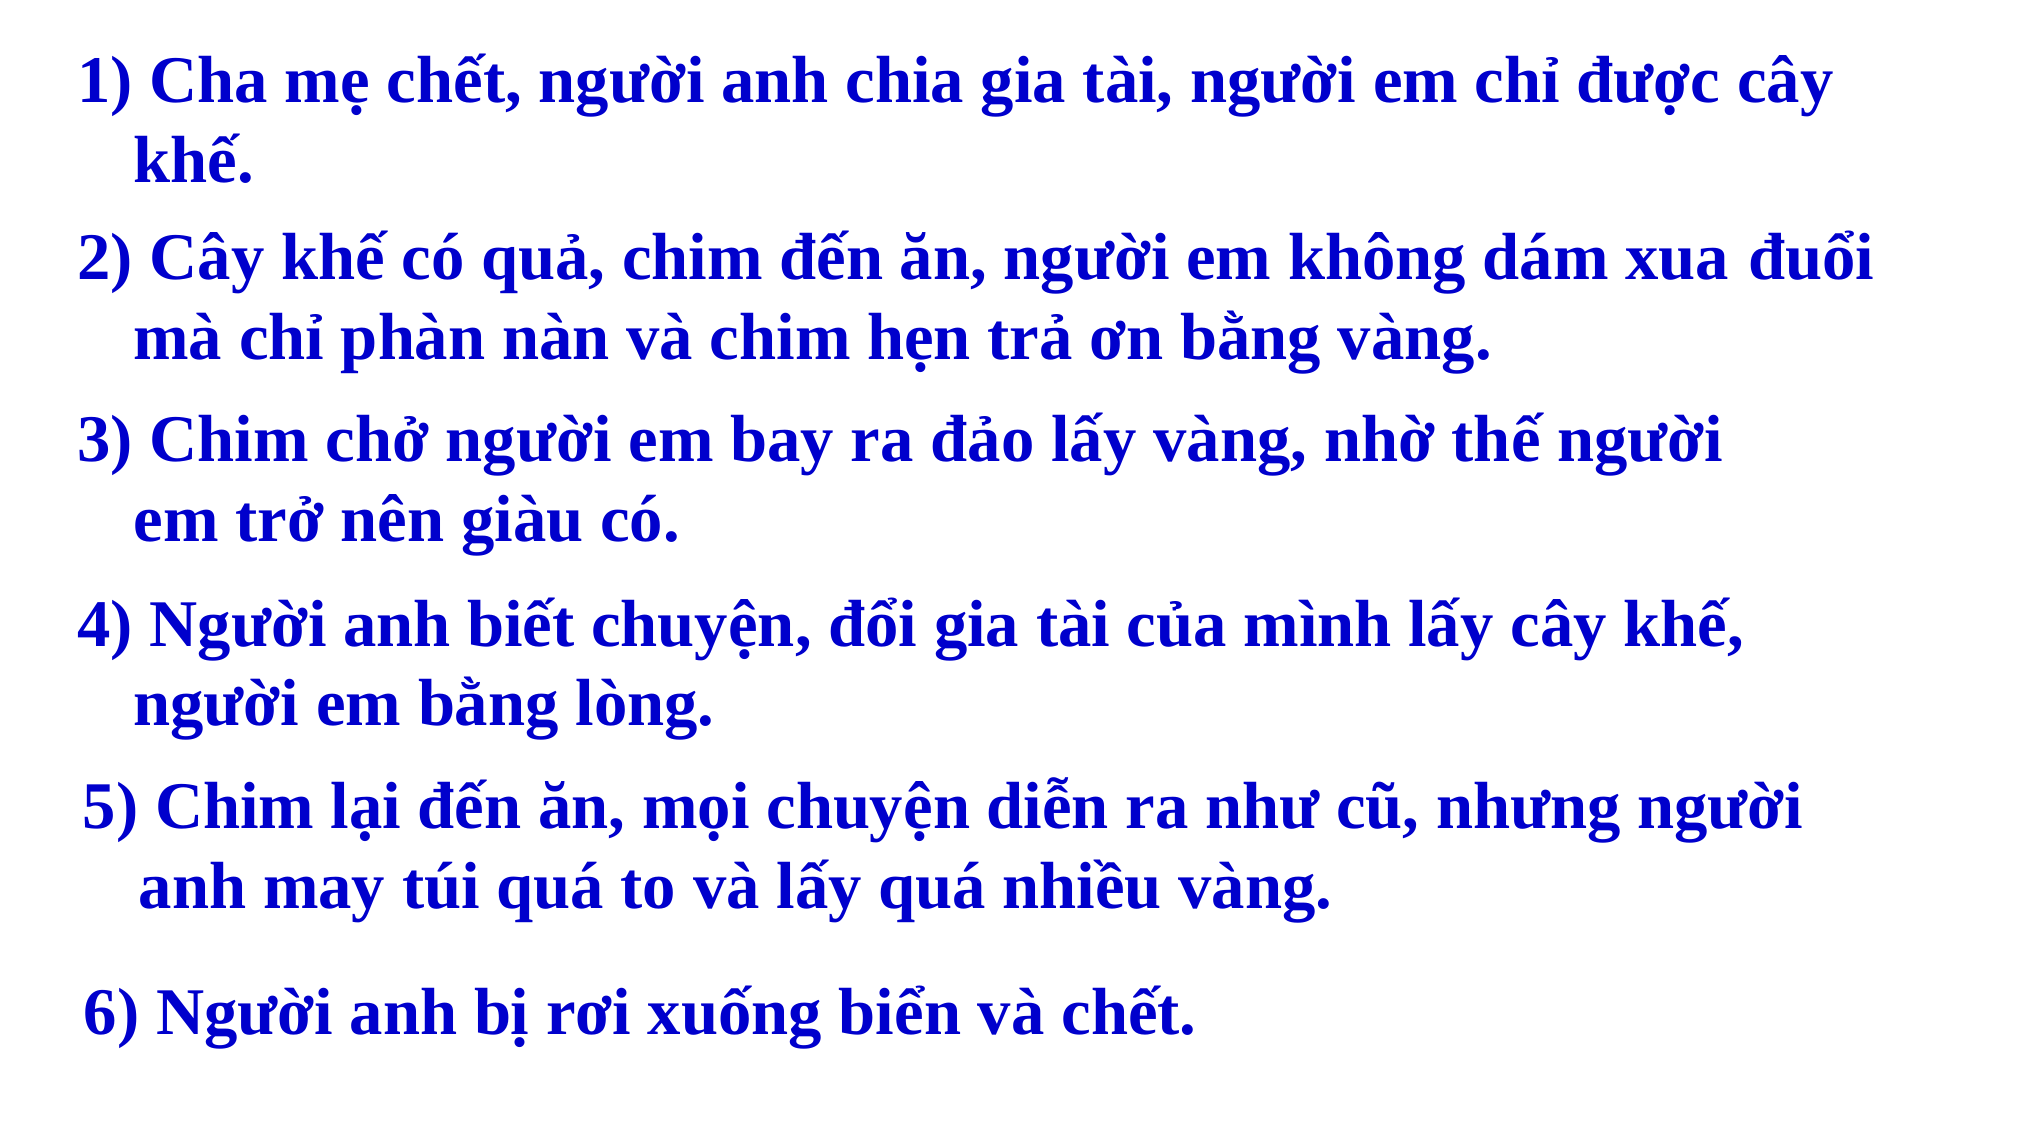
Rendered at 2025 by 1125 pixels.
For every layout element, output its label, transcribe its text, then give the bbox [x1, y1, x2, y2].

text_box 6) Người anh bị rơi xuống biển và chết. [68, 960, 1938, 1056]
text_box 5) Chim lại đến ăn, mọi chuyện diễn ra như cũ, nhưng người anh may túi quá to và lấy quá nhiều vàng. [67, 754, 1898, 930]
text_box 2) Cây khế có quả, chim đến ăn, người em không dám xua đuổi mà chỉ phàn nàn và chim hẹn trả ơn bằng vàng. [62, 205, 1940, 381]
text_box 1) Cha mẹ chết, người anh chia gia tài, người em chỉ được cây khế. [62, 28, 1932, 204]
text_box 4) Người anh biết chuyện, đổi gia tài của mình lấy cây khế, người em bằng lòng. [62, 571, 1869, 747]
text_box 3) Chim chở người em bay ra đảo lấy vàng, nhờ thế người em trở nên giàu có. [62, 387, 1789, 563]
